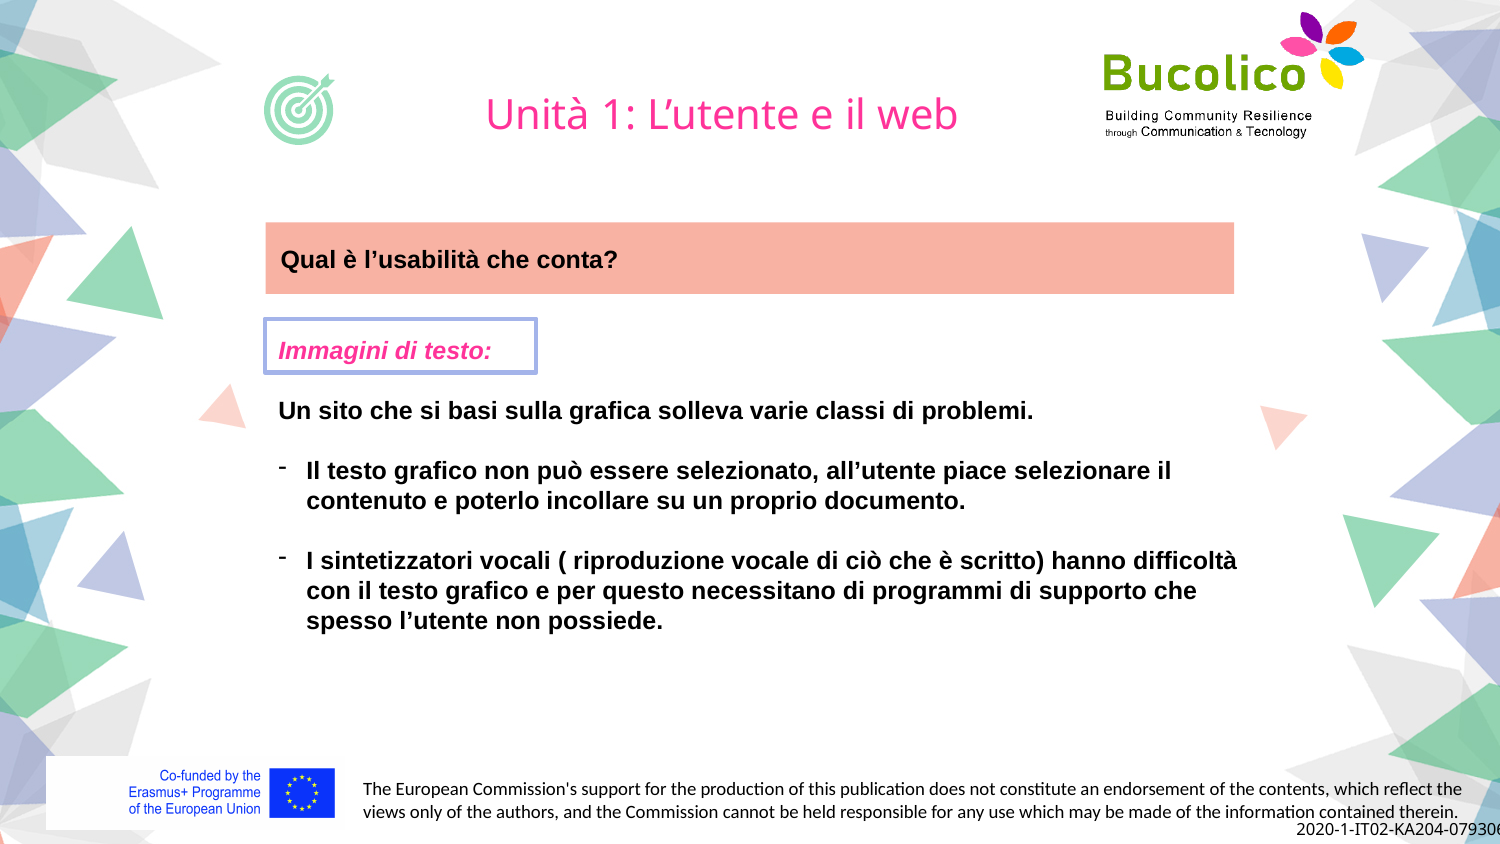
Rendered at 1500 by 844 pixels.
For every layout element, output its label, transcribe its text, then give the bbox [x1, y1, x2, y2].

text_box Immagini di testo: Un sito che si basi sulla grafica solleva varie classi di problemi. Il testo grafico non può essere selezionato, all’utente piace selezionare il contenuto e poterlo incollare su un proprio documento. I sintetizzatori vocali ( riproduzione vocale di ciò che è scritto) hanno difficoltà con il testo grafico e per questo necessitano di programmi di supporto che spesso l’utente non possiede. [263, 327, 1292, 702]
text_box The European Commission's support for the production of this publication does not constitute an endorsement of the contents, which reflect the views only of the authors, and the Commission cannot be held responsible for any use which may be made of the information contained therein. [348, 769, 1486, 830]
picture [0, 0, 1500, 844]
text_box Qual è l’usabilità che conta? [264, 220, 1236, 296]
text_box [261, 71, 338, 148]
list Unità 1: L’utente e il web [410, 65, 1034, 161]
text_box [263, 317, 538, 327]
